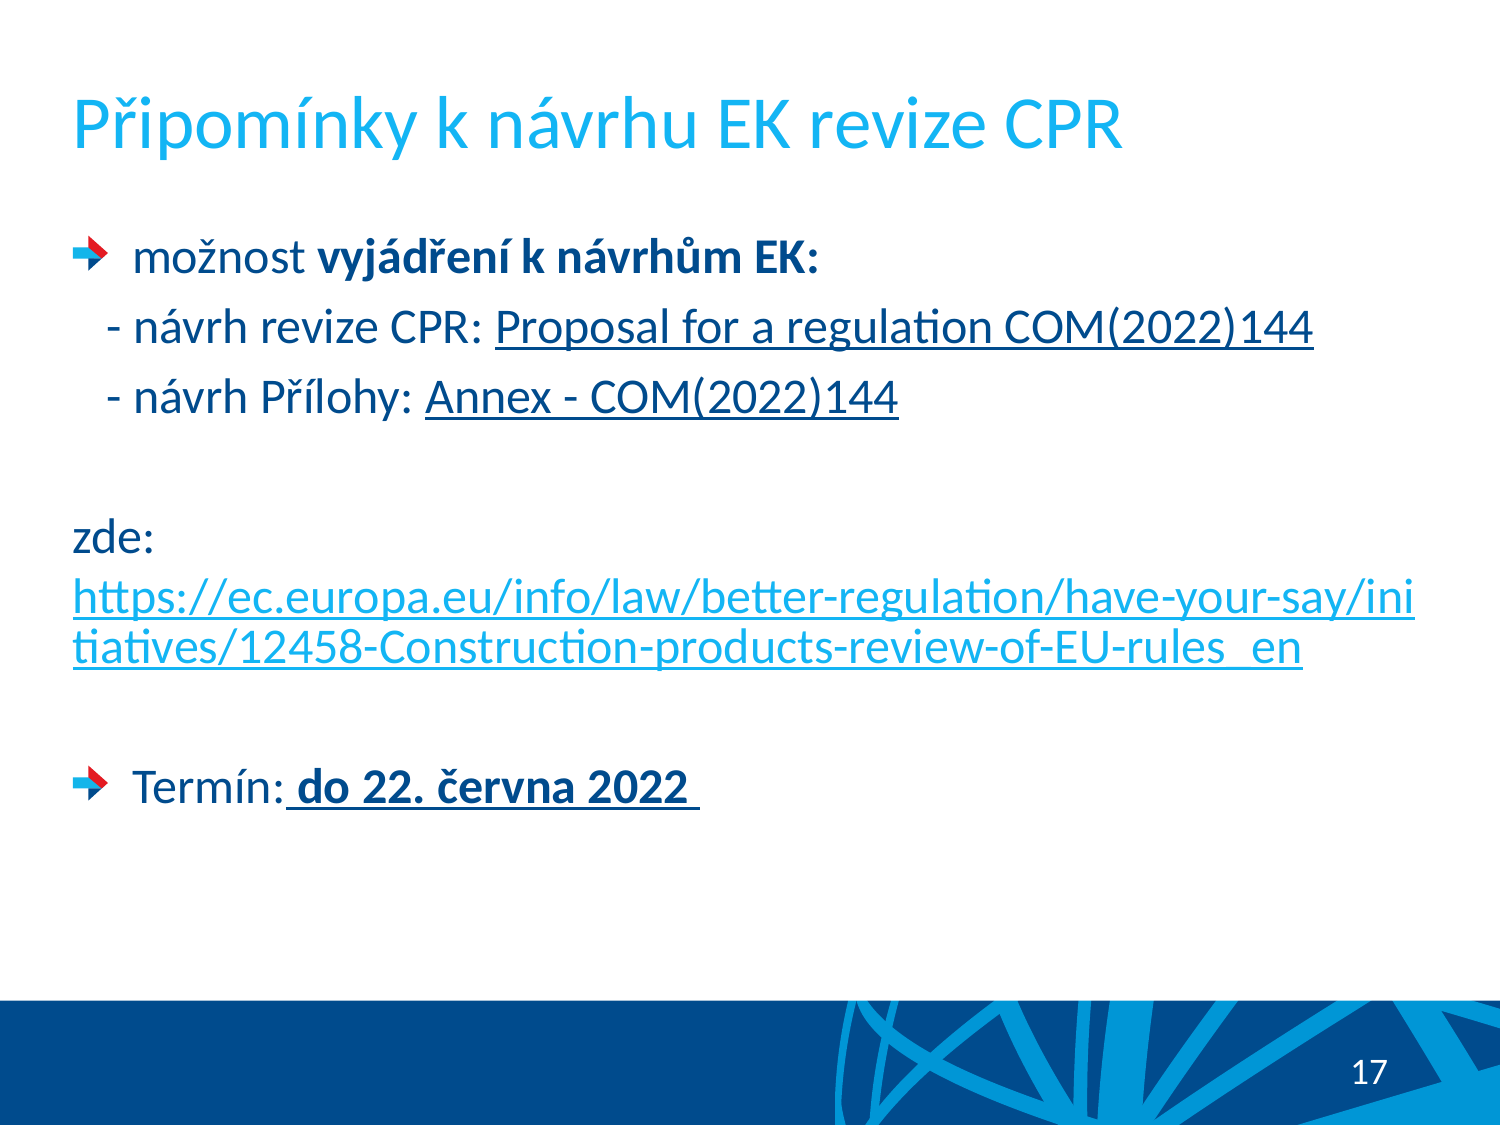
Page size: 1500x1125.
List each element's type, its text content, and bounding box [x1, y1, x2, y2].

list možnost vyjádření k návrhům EK: - návrh revize CPR: Proposal for a regulation COM(2022)144 - návrh Přílohy: Annex - COM(2022)144 zde: https://ec.europa.eu/info/law/better-regulation/have-your-say/initiatives/12458-Construction-products-review-of-EU-rules_en Termín: do 22. června 2022 [72, 164, 1425, 928]
title Připomínky k návrhu EK revize CPR [72, 73, 1425, 164]
